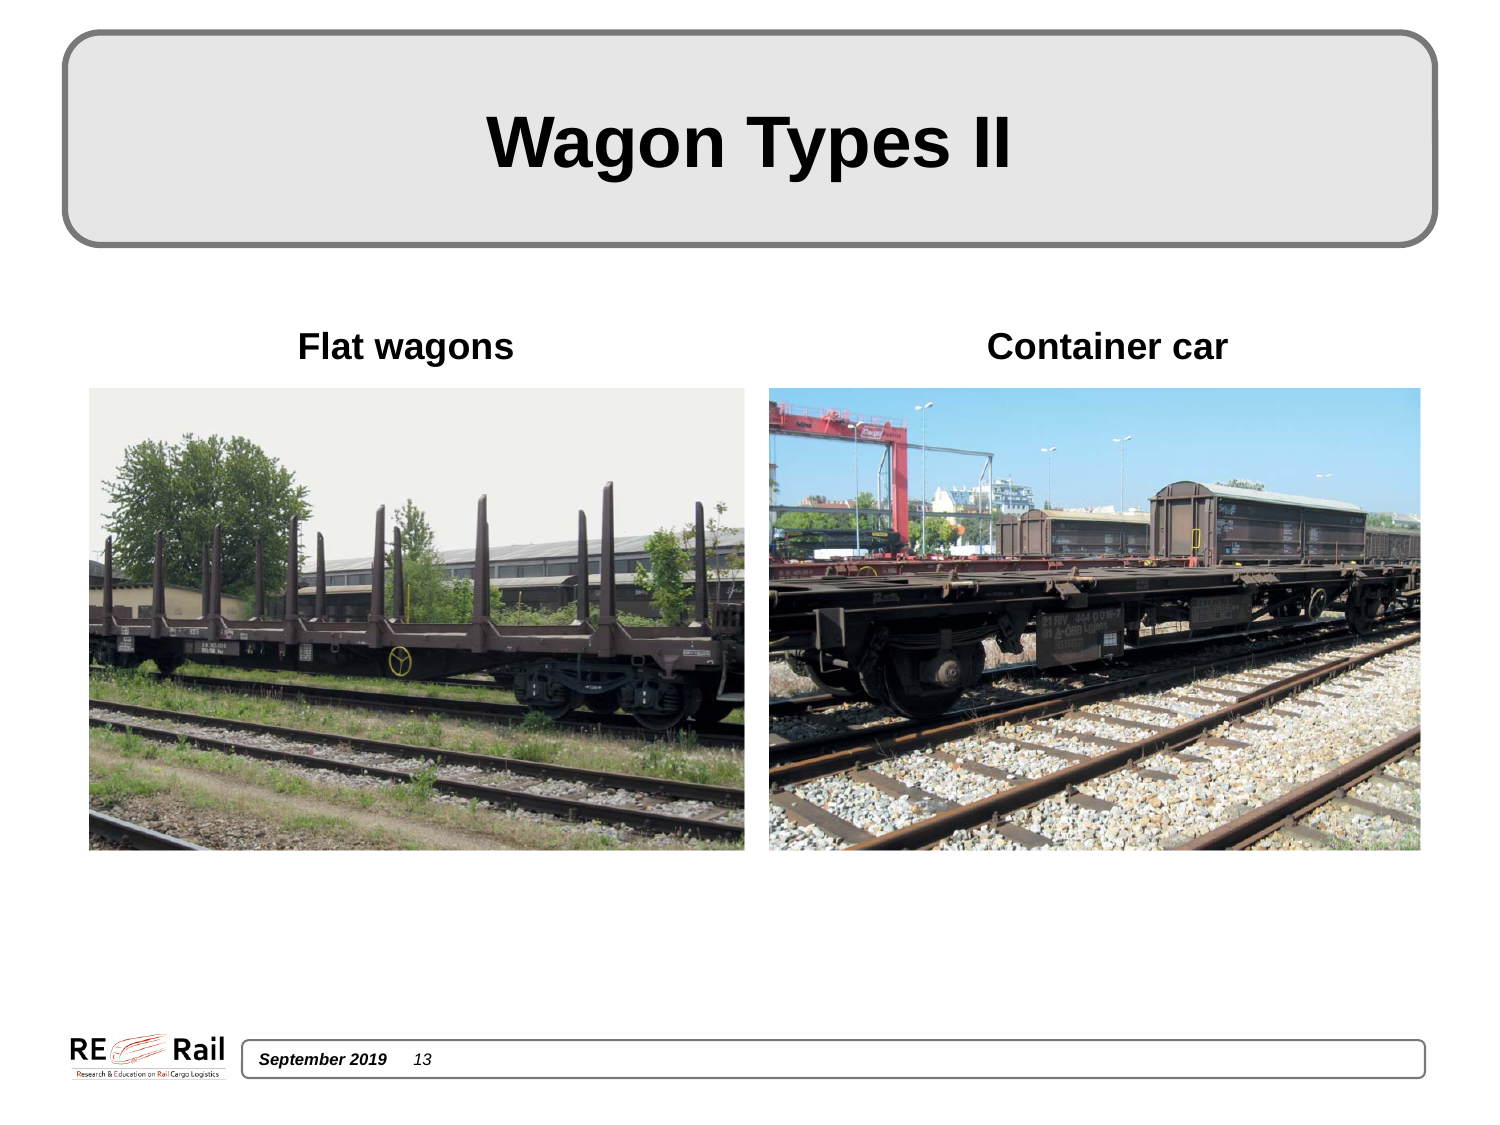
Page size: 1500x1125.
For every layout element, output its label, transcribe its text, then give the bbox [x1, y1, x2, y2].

text_box Flat wagons [223, 314, 589, 375]
picture [88, 387, 745, 851]
picture [768, 387, 1421, 851]
text_box Container car [909, 314, 1306, 375]
picture [68, 1032, 226, 1080]
title Wagon Types II [88, 45, 1412, 233]
